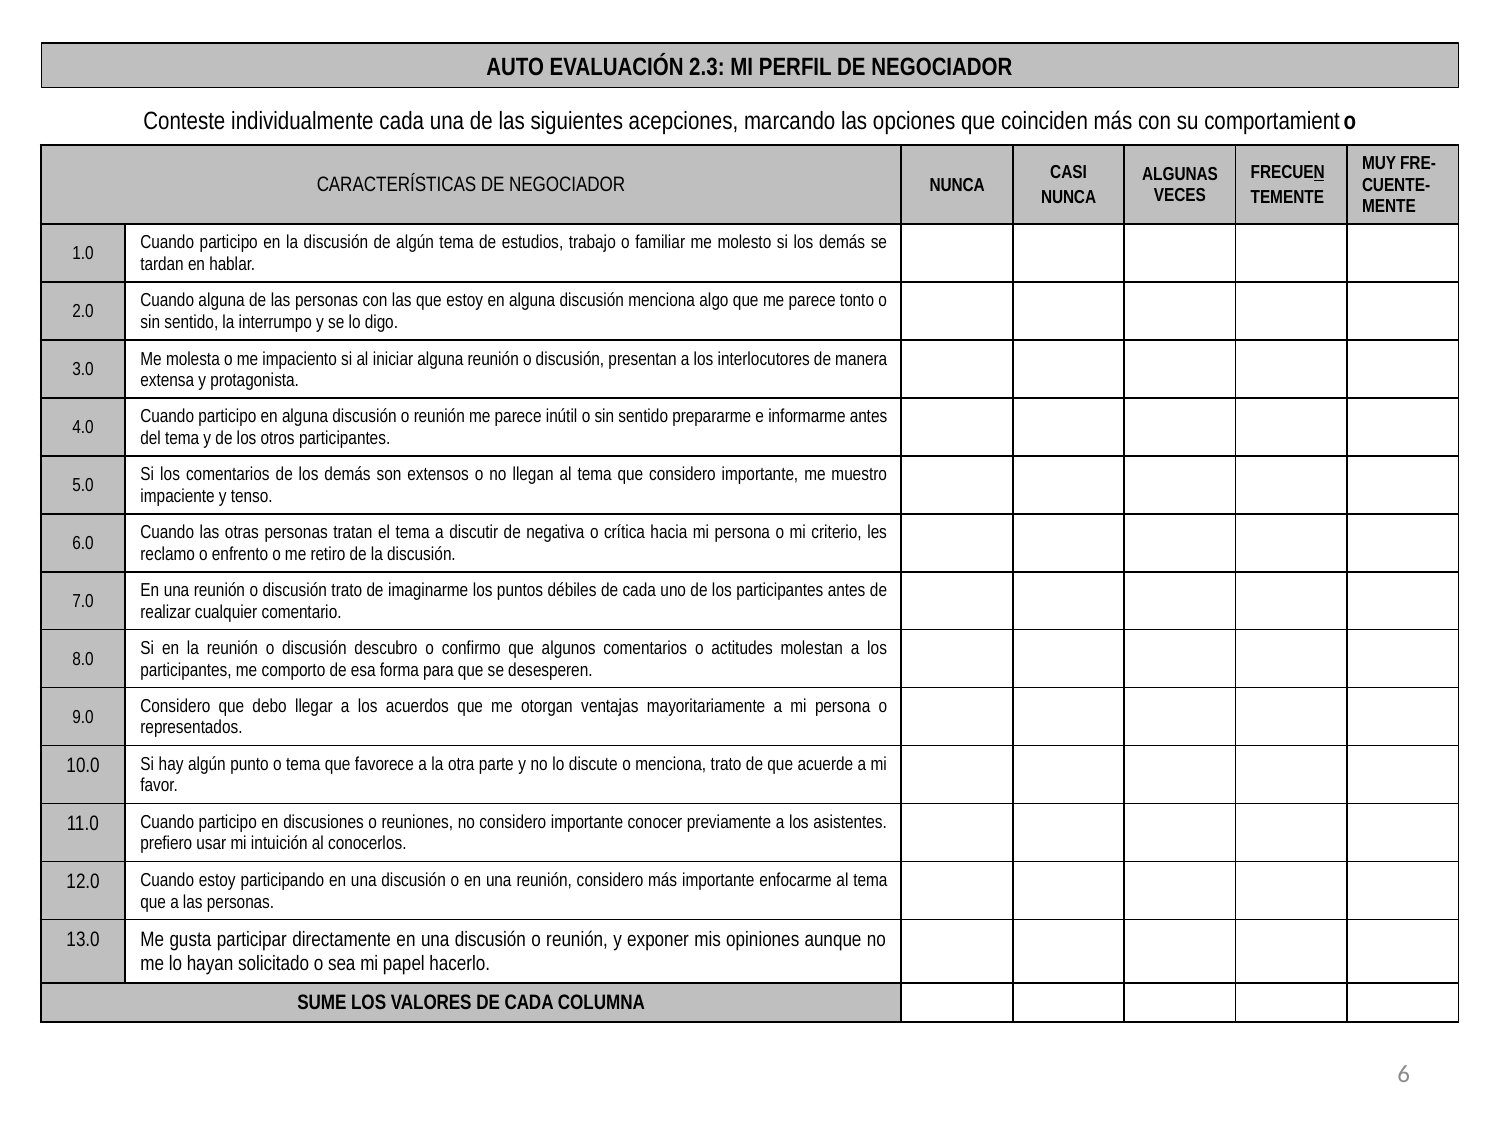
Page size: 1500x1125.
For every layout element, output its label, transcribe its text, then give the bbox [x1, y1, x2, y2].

table_cell [1125, 804, 1235, 861]
table_cell Cuando las otras personas tratan el tema a discutir de negativa o crítica hacia mi persona o mi criterio, les reclamo o enfrento o me retiro de la discusión. [126, 515, 900, 571]
table_cell [1236, 688, 1346, 745]
table_cell [1236, 804, 1346, 861]
table_cell [1014, 573, 1123, 629]
table_cell Si hay algún punto o tema que favorece a la otra parte y no lo discute o menciona, trato de que acuerde a mi favor. [126, 746, 900, 803]
table_cell [1125, 862, 1235, 919]
table_cell [1014, 920, 1123, 982]
table_cell Considero que debo llegar a los acuerdos que me otorgan ventajas mayoritariamente a mi persona o representados. [126, 688, 900, 745]
table_cell [1236, 573, 1346, 629]
table_cell [1014, 225, 1123, 281]
table_cell [1014, 746, 1123, 803]
table_cell [1125, 341, 1235, 397]
table_cell [1014, 630, 1123, 687]
table_cell [1348, 515, 1458, 571]
table_cell 12.0 [42, 862, 124, 919]
table_cell [1014, 804, 1123, 861]
table_cell 10.0 [42, 746, 124, 803]
table_cell En una reunión o discusión trato de imaginarme los puntos débiles de cada uno de los participantes antes de realizar cualquier comentario. [126, 573, 900, 629]
table_cell [1236, 457, 1346, 513]
table_cell [1236, 399, 1346, 455]
table_cell Cuando participo en alguna discusión o reunión me parece inútil o sin sentido prepararme e informarme antes del tema y de los otros participantes. [126, 399, 900, 455]
table_cell [1014, 862, 1123, 919]
table_cell 8.0 [42, 630, 124, 687]
table_cell [1236, 862, 1346, 919]
table_cell 13.0 [42, 920, 124, 982]
table_cell [1125, 457, 1235, 513]
table_cell [1014, 399, 1123, 455]
table_cell [1236, 515, 1346, 571]
table_cell Me gusta participar directamente en una discusión o reunión, y exponer mis opiniones aunque no me lo hayan solicitado o sea mi papel hacerlo. [126, 920, 900, 982]
table_cell Si los comentarios de los demás son extensos o no llegan al tema que considero importante, me muestro impaciente y tenso. [126, 457, 900, 513]
table_cell 11.0 [42, 804, 124, 861]
table_cell [1348, 399, 1458, 455]
table_cell [1348, 746, 1458, 803]
table_cell Cuando alguna de las personas con las que estoy en alguna discusión menciona algo que me parece tonto o sin sentido, la interrumpo y se lo digo. [126, 283, 900, 339]
table_cell [902, 920, 1012, 982]
table_cell 2.0 [42, 283, 124, 339]
table_cell [1348, 862, 1458, 919]
table_cell [902, 399, 1012, 455]
table_cell [1125, 283, 1235, 339]
table_cell [1348, 573, 1458, 629]
table_cell Cuando participo en la discusión de algún tema de estudios, trabajo o familiar me molesto si los demás se tardan en hablar. [126, 225, 900, 281]
table_cell [902, 804, 1012, 861]
table_cell [1348, 984, 1458, 1021]
table_cell [1014, 515, 1123, 571]
table_cell [1236, 984, 1346, 1021]
table_cell [902, 688, 1012, 745]
table_cell 3.0 [42, 341, 124, 397]
table_cell 7.0 [42, 573, 124, 629]
table_cell [1125, 984, 1235, 1021]
table_cell [1014, 457, 1123, 513]
table_cell [902, 573, 1012, 629]
table_cell 9.0 [42, 688, 124, 745]
text_box Conteste individualmente cada una de las siguientes acepciones, marcando las opciones que coinciden más con su comportamiento [40, 96, 1459, 142]
table_cell [1014, 984, 1123, 1021]
table_cell [902, 862, 1012, 919]
table_cell 1.0 [42, 225, 124, 281]
table_cell [1014, 283, 1123, 339]
table_cell [1125, 920, 1235, 982]
table_cell ALGUNAS VECES [1125, 146, 1235, 223]
table_cell [1236, 225, 1346, 281]
slide_number 6 [1074, 1042, 1425, 1103]
table_cell [1236, 920, 1346, 982]
table_cell [902, 746, 1012, 803]
table_cell NUNCA [902, 146, 1012, 223]
table_cell [1348, 920, 1458, 982]
table_cell CASI NUNCA [1014, 146, 1123, 223]
table_cell Si en la reunión o discusión descubro o confirmo que algunos comentarios o actitudes molestan a los participantes, me comporto de esa forma para que se desesperen. [126, 630, 900, 687]
text_box AUTO EVALUACIÓN 2.3: MI PERFIL DE NEGOCIADOR [39, 41, 1461, 89]
table_cell [902, 515, 1012, 571]
table_cell [1236, 630, 1346, 687]
table_cell [902, 225, 1012, 281]
table_cell [902, 341, 1012, 397]
table_cell [902, 630, 1012, 687]
table_cell [1236, 283, 1346, 339]
table_cell [902, 984, 1012, 1021]
table_cell CARACTERÍSTICAS DE NEGOCIADOR [42, 146, 900, 223]
table_cell FRECUEN TEMENTE [1236, 146, 1346, 223]
table_cell [1125, 688, 1235, 745]
table_cell [1236, 746, 1346, 803]
table_cell [1348, 225, 1458, 281]
table_cell [1125, 515, 1235, 571]
table_cell [1348, 341, 1458, 397]
table_cell [1125, 573, 1235, 629]
table_cell [1014, 341, 1123, 397]
table_cell [1348, 804, 1458, 861]
table_cell [1348, 457, 1458, 513]
table_cell [902, 283, 1012, 339]
table_cell [902, 457, 1012, 513]
table_cell [1348, 688, 1458, 745]
table_cell [1348, 630, 1458, 687]
table_cell Cuando estoy participando en una discusión o en una reunión, considero más importante enfocarme al tema que a las personas. [126, 862, 900, 919]
table_cell [1348, 283, 1458, 339]
table_cell MUY FRE-CUENTE-MENTE [1348, 146, 1458, 223]
table_cell [1125, 746, 1235, 803]
table_cell [1125, 399, 1235, 455]
table_cell 6.0 [42, 515, 124, 571]
table_cell [1014, 688, 1123, 745]
table_cell 4.0 [42, 399, 124, 455]
table_cell 5.0 [42, 457, 124, 513]
table_cell [1125, 630, 1235, 687]
table_cell [1236, 341, 1346, 397]
table_cell Cuando participo en discusiones o reuniones, no considero importante conocer previamente a los asistentes. prefiero usar mi intuición al conocerlos. [126, 804, 900, 861]
table_cell [1125, 225, 1235, 281]
table_cell Me molesta o me impaciento si al iniciar alguna reunión o discusión, presentan a los interlocutores de manera extensa y protagonista. [126, 341, 900, 397]
table_cell SUME LOS VALORES DE CADA COLUMNA [42, 984, 900, 1021]
